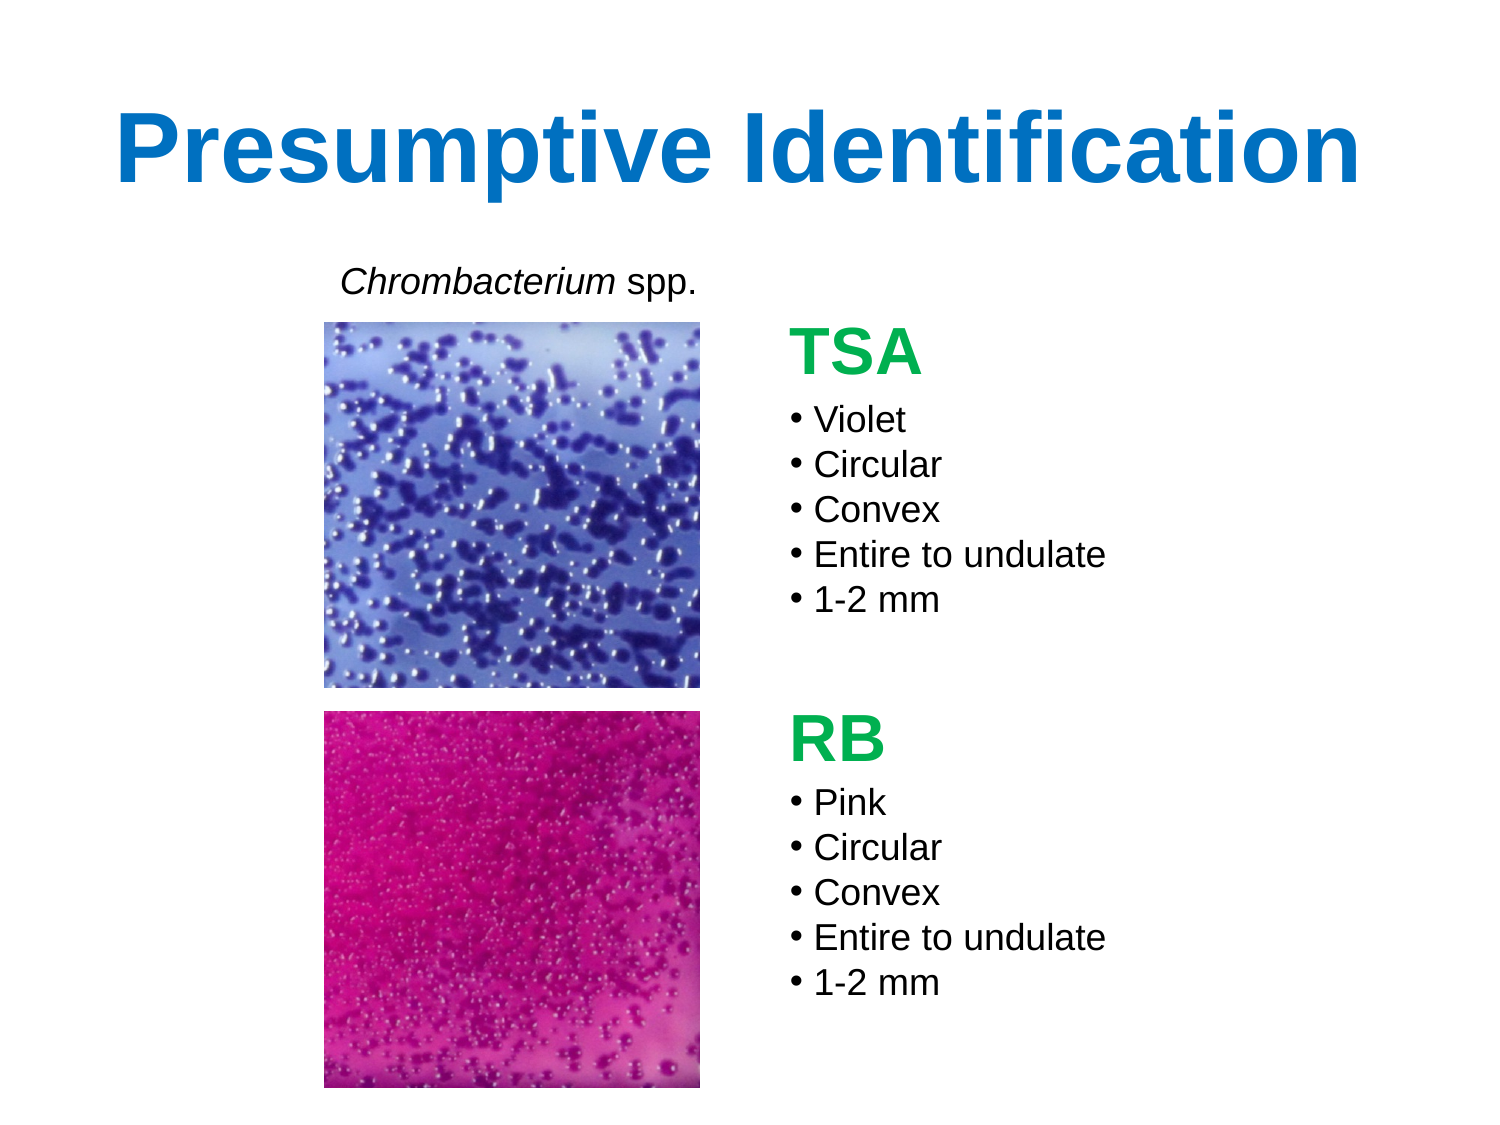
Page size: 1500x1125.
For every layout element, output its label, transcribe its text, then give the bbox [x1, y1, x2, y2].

picture [324, 321, 701, 688]
text_box RB [774, 687, 1075, 784]
text_box Pink Circular Convex Entire to undulate 1-2 mm [774, 770, 1225, 1014]
text_box TSA [774, 299, 1075, 396]
text_box Presumptive Identification [99, 74, 1450, 212]
text_box Violet Circular Convex Entire to undulate 1-2 mm [774, 387, 1225, 630]
picture [324, 710, 701, 1088]
text_box Chrombacterium spp. [324, 249, 775, 311]
